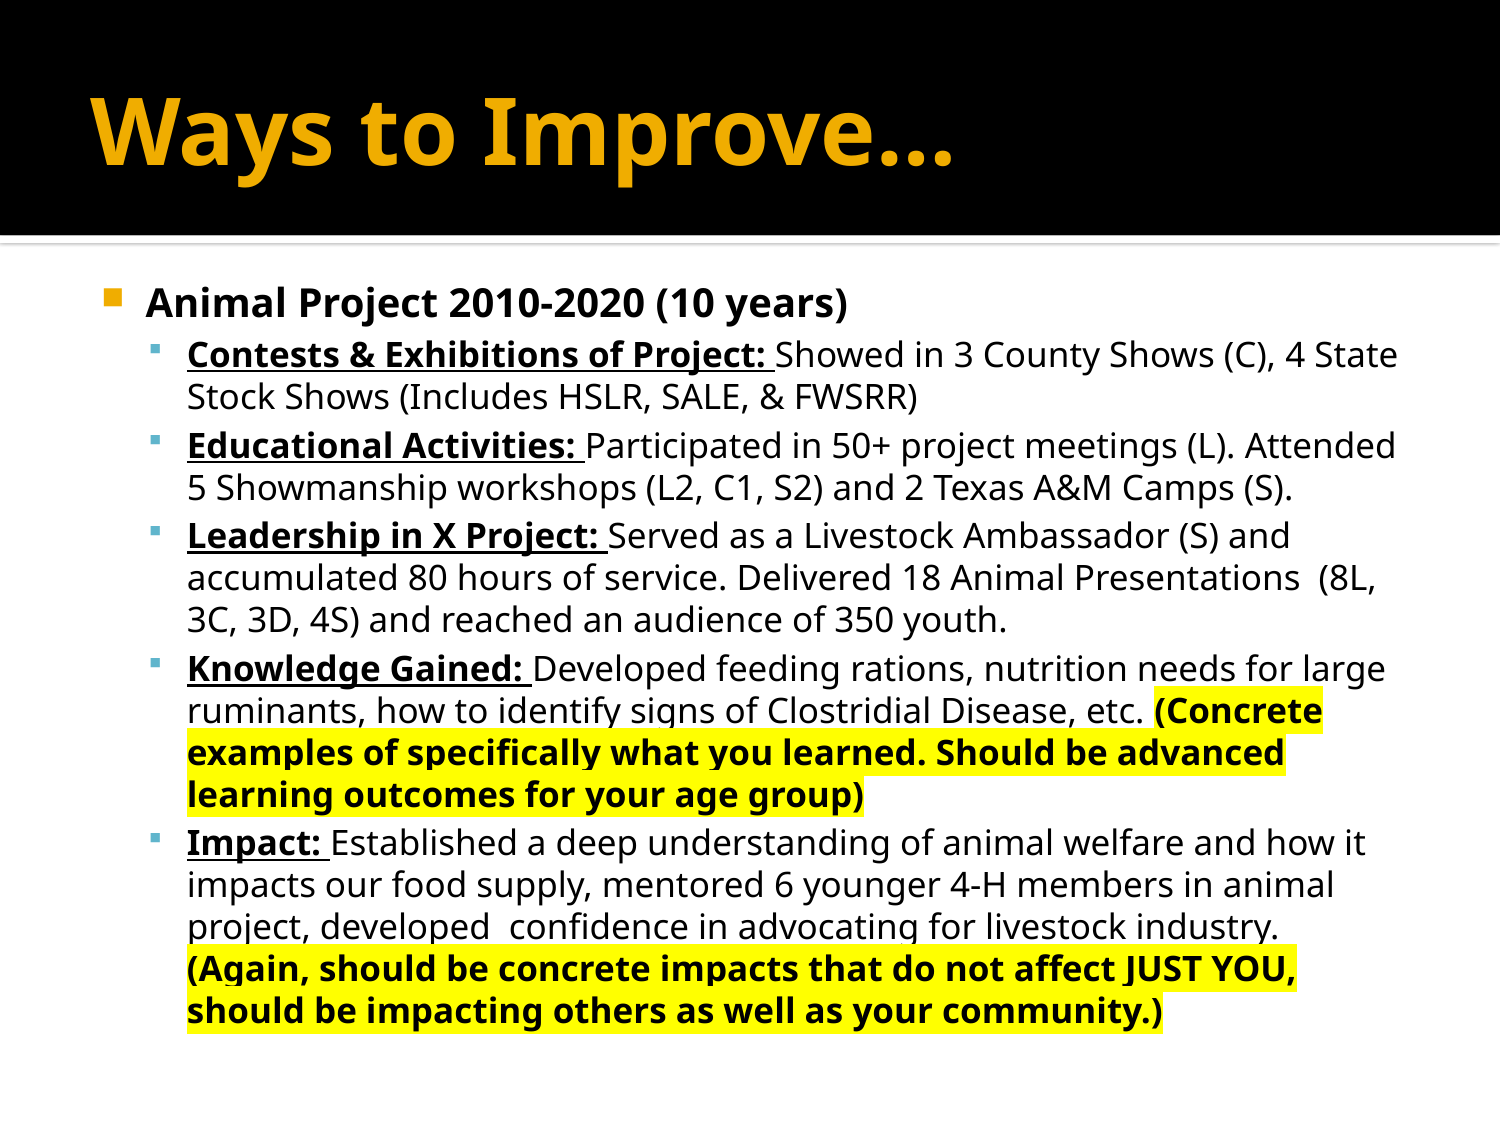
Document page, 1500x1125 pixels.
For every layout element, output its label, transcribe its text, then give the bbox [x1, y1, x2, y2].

list Animal Project 2010-2020 (10 years) Contests & Exhibitions of Project: Showed in 3 County Shows (C), 4 State Stock Shows (Includes HSLR, SALE, & FWSRR) Educational Activities: Participated in 50+ project meetings (L). Attended 5 Showmanship workshops (L2, C1, S2) and 2 Texas A&M Camps (S). Leadership in X Project: Served as a Livestock Ambassador (S) and accumulated 80 hours of service. Delivered 18 Animal Presentations (8L, 3C, 3D, 4S) and reached an audience of 350 youth. Knowledge Gained: Developed feeding rations, nutrition needs for large ruminants, how to identify signs of Clostridial Disease, etc. (Concrete examples of specifically what you learned. Should be advanced learning outcomes for your age group) Impact: Established a deep understanding of animal welfare and how it impacts our food supply, mentored 6 younger 4-H members in animal project, developed confidence in advocating for livestock industry. (Again, should be concrete impacts that do not affect JUST YOU, should be impacting others as well as your community.) [75, 262, 1425, 1063]
title Ways to Improve… [75, 25, 1425, 231]
